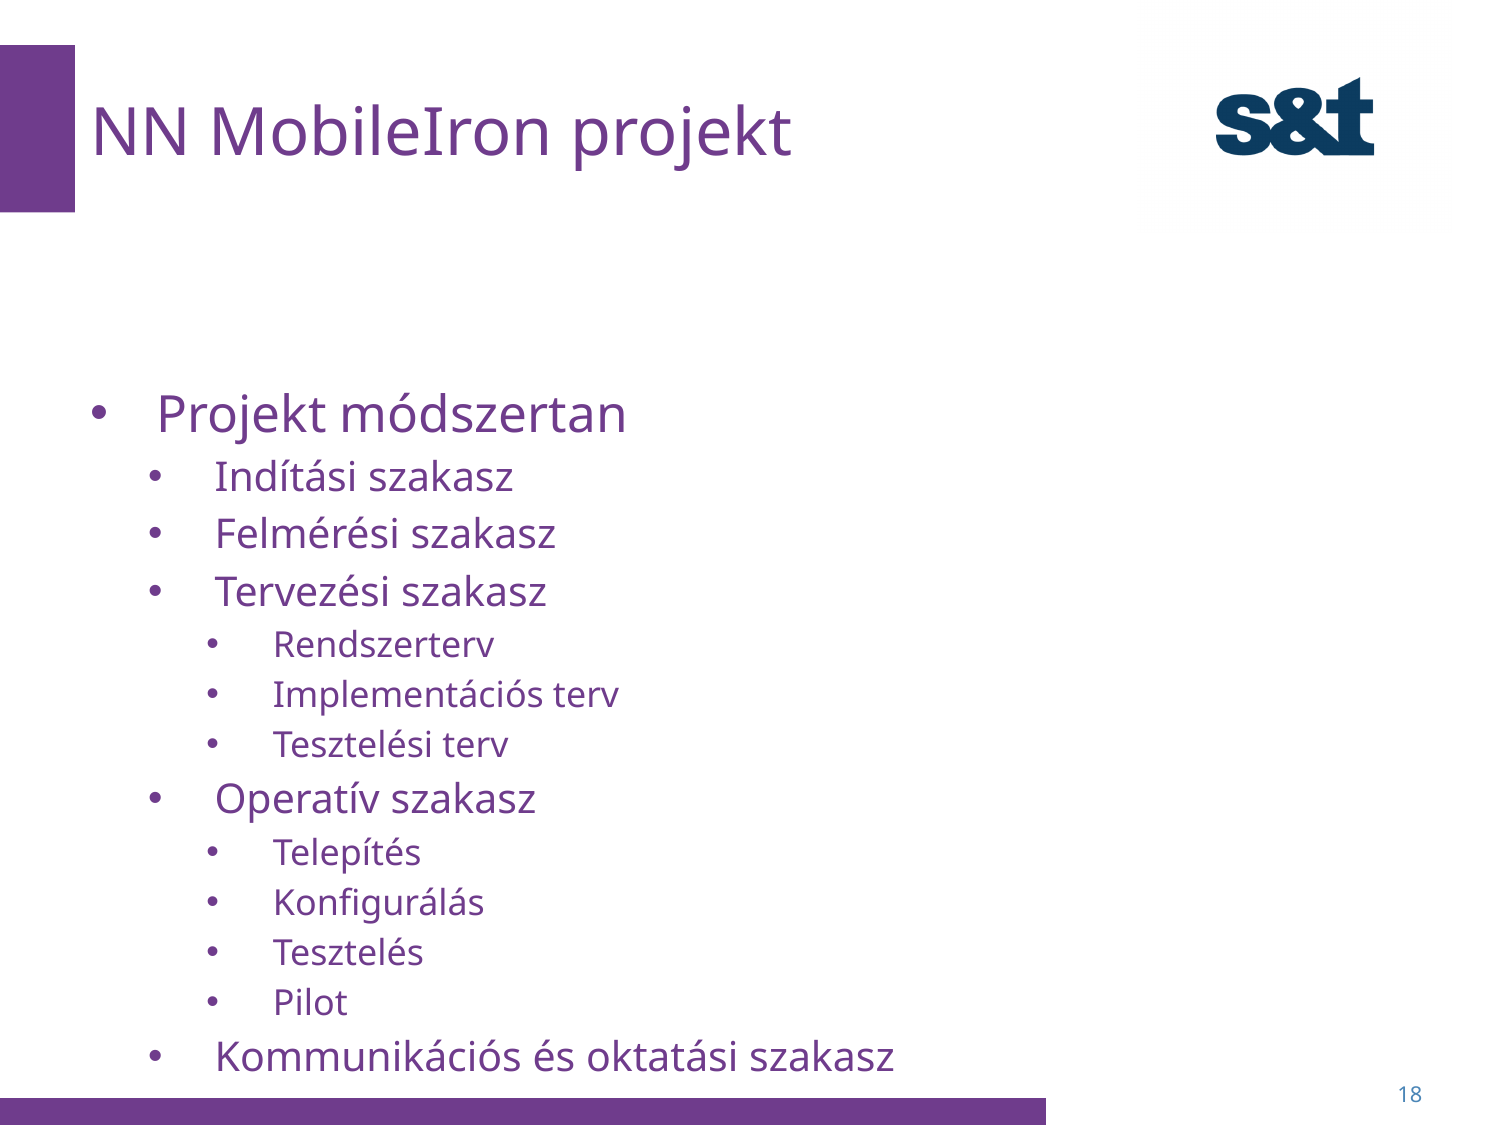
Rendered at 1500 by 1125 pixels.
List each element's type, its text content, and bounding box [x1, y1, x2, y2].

slide_number 18 [1250, 1096, 1438, 1125]
picture [1137, 0, 1452, 233]
title NN MobileIron projekt [75, 45, 1050, 213]
list Projekt módszertan Indítási szakasz Felmérési szakasz Tervezési szakasz Rendszerterv Implementációs terv Tesztelési terv Operatív szakasz Telepítés Konfigurálás Tesztelés Pilot Kommunikációs és oktatási szakasz [75, 373, 1438, 1096]
